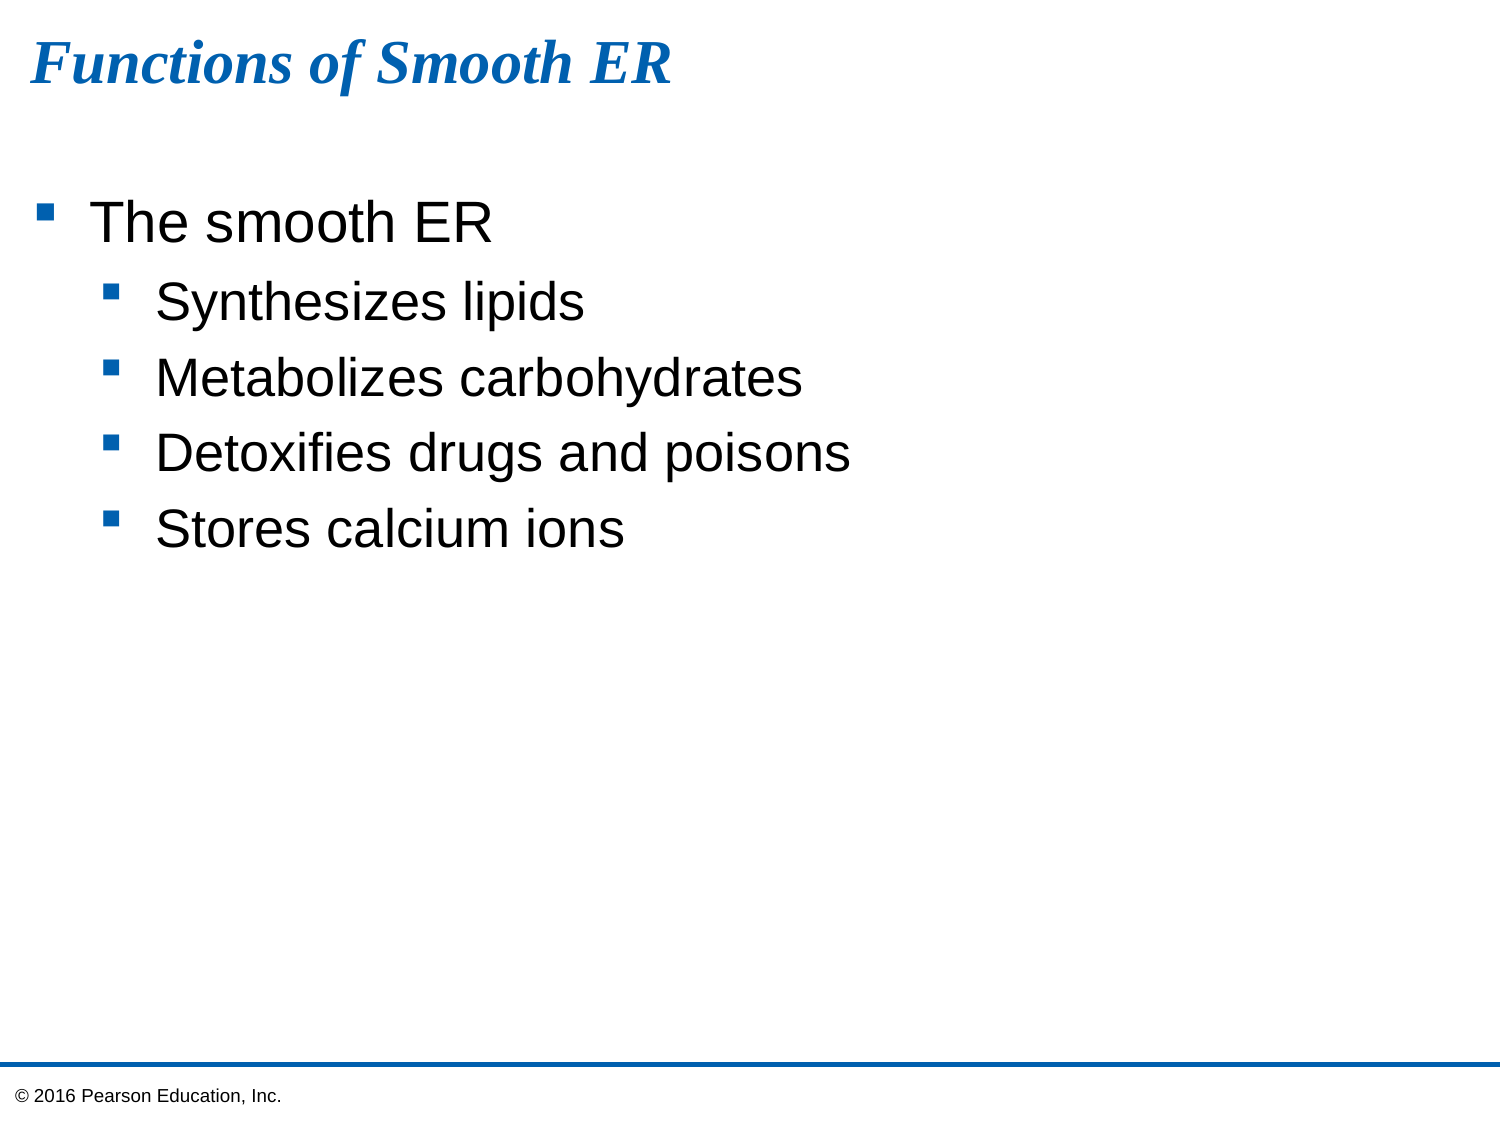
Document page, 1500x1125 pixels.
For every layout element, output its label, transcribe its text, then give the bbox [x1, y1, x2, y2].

title Functions of Smooth ER [29, 29, 1470, 165]
footer © 2016 Pearson Education, Inc. [0, 1064, 507, 1125]
list The smooth ER Synthesizes lipids Metabolizes carbohydrates Detoxifies drugs and poisons Stores calcium ions [23, 184, 1464, 1043]
